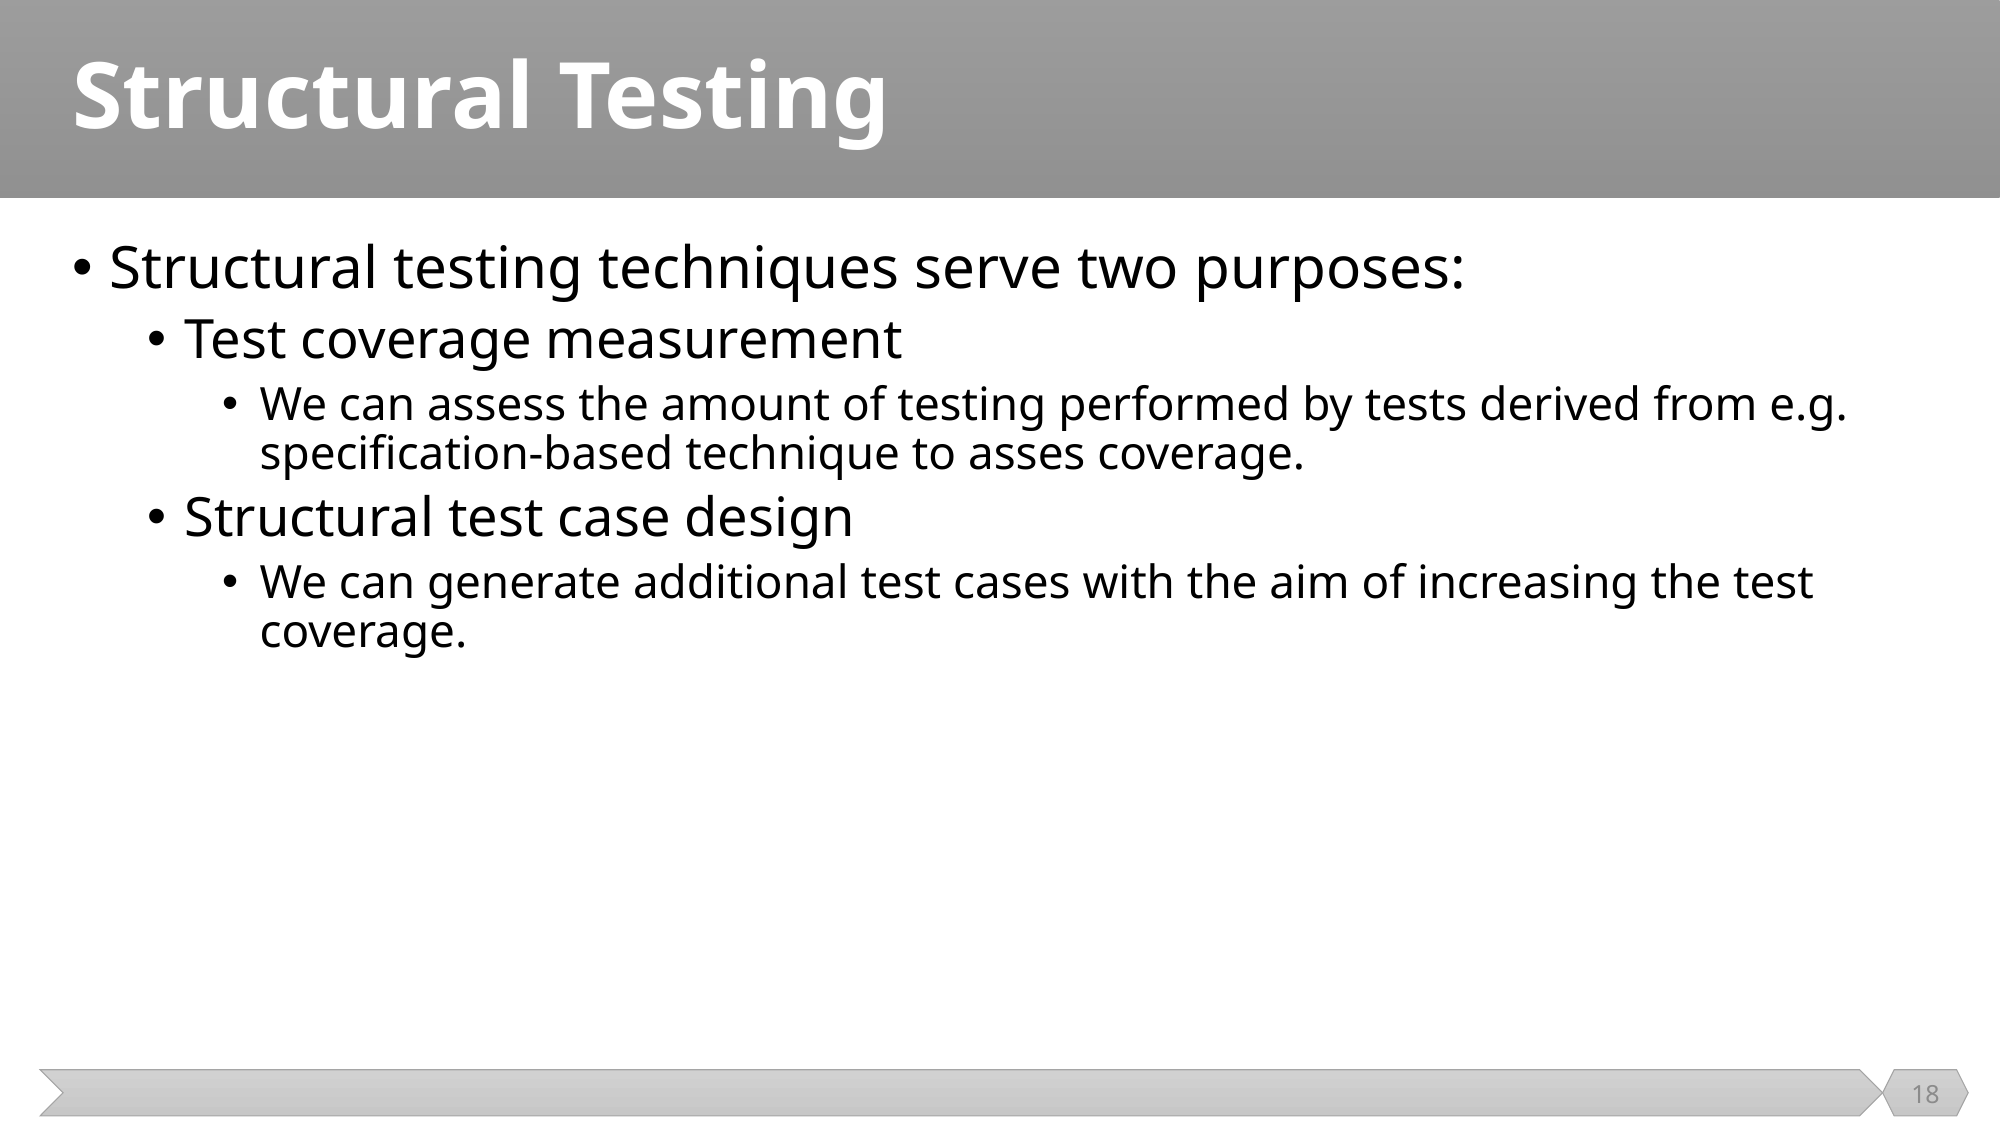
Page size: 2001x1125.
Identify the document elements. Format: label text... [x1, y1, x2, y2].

title Structural Testing [56, 0, 1969, 199]
slide_number 18 [1882, 1065, 1969, 1125]
list Structural testing techniques serve two purposes: Test coverage measurement We can assess the amount of testing performed by tests derived from e.g. specification-based technique to asses coverage. Structural test case design We can generate additional test cases with the aim of increasing the test coverage. [56, 230, 1969, 1010]
